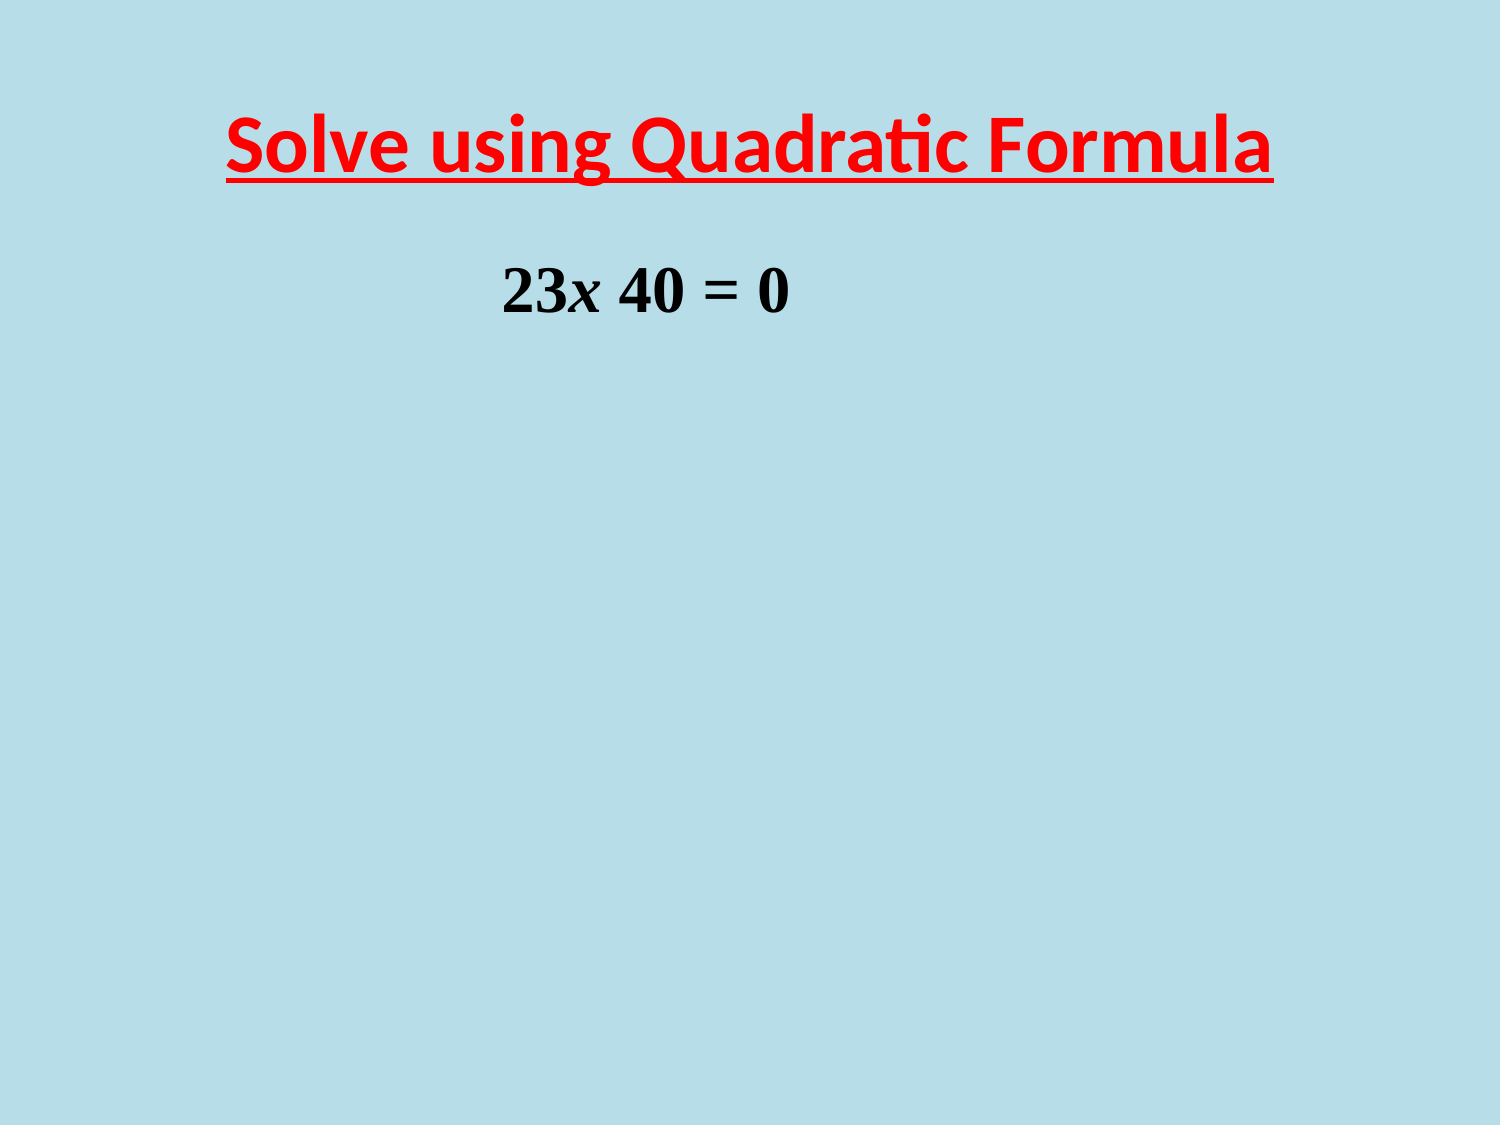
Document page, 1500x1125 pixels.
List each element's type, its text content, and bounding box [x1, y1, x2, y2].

title Solve using Quadratic Formula [74, 44, 1426, 234]
